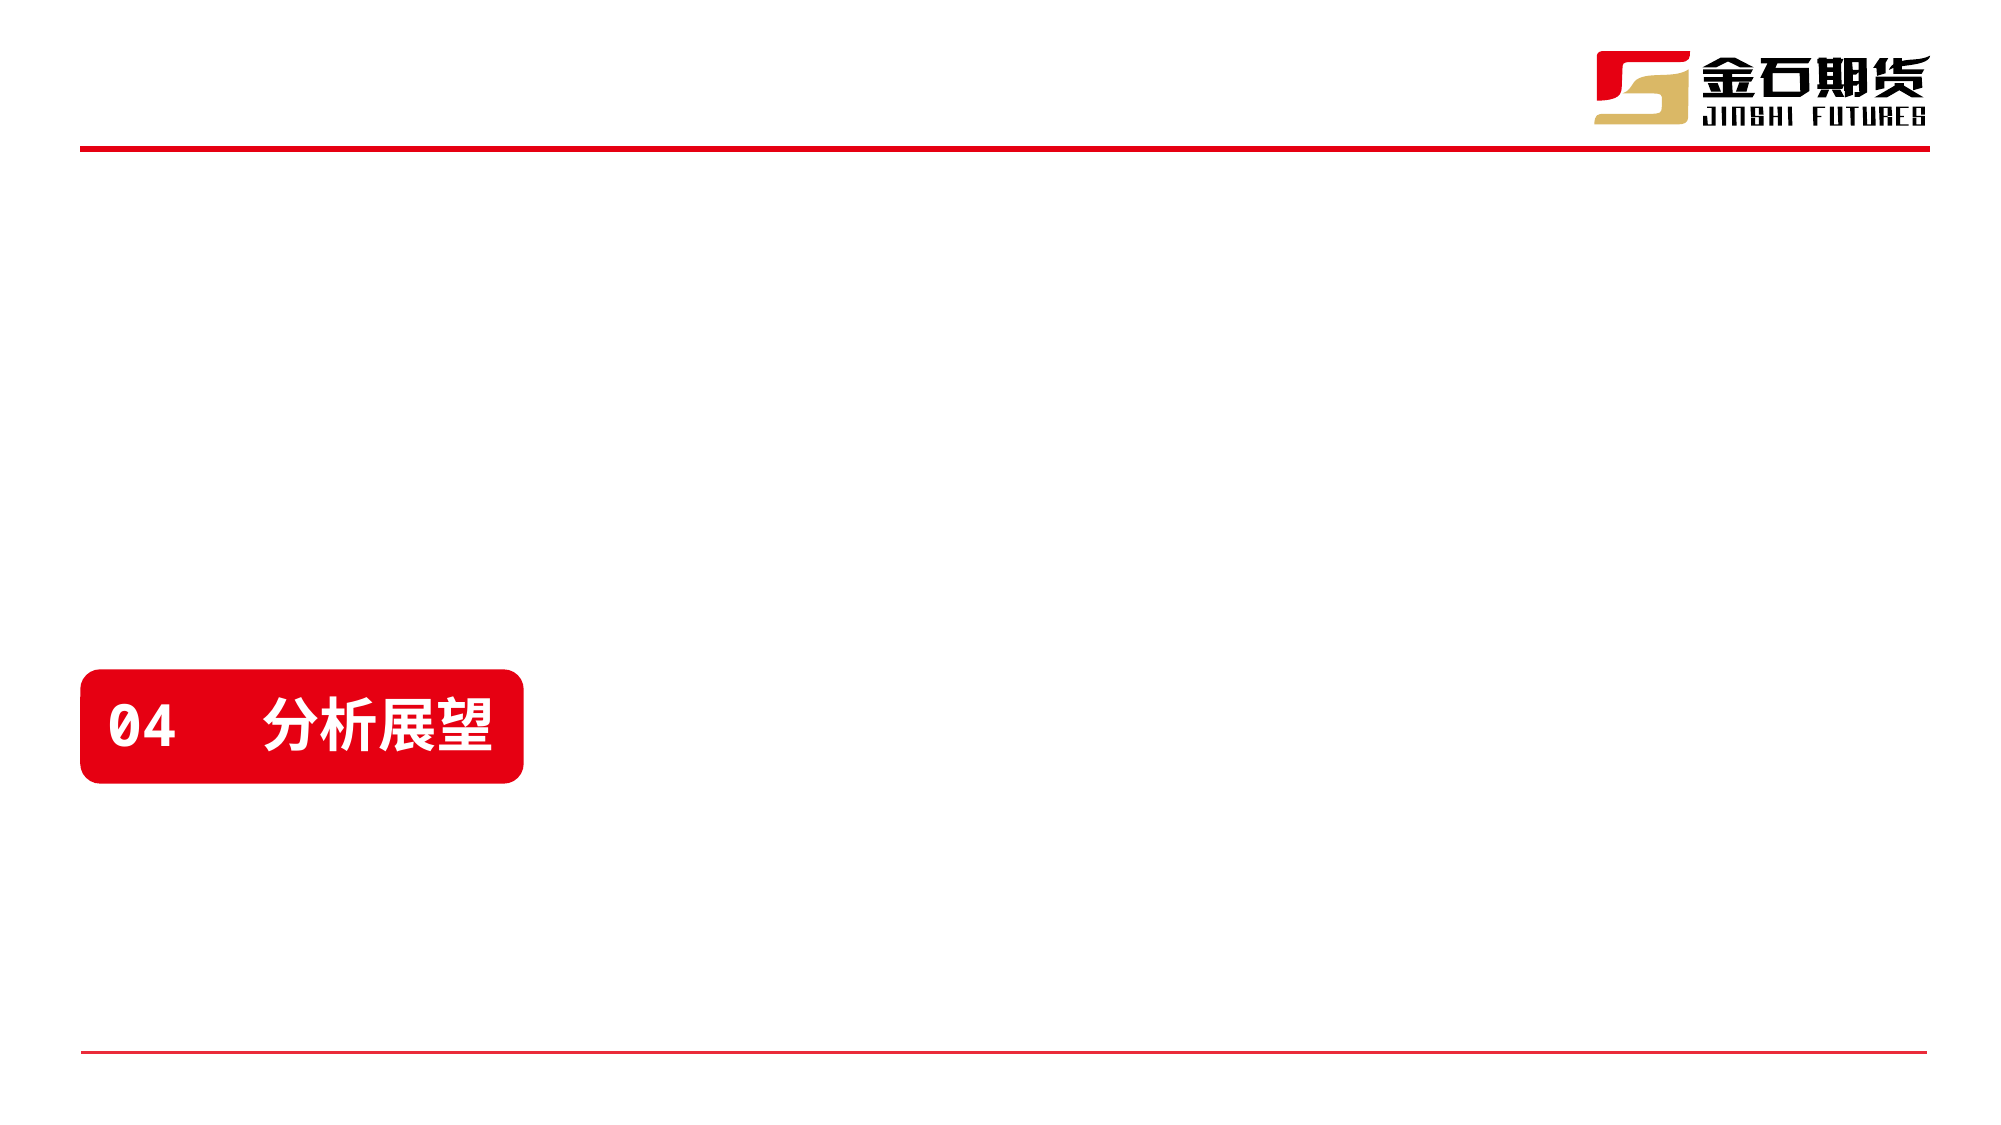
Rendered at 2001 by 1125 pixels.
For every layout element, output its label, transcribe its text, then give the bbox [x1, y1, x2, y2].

title 04 分析展望 [82, 675, 521, 780]
